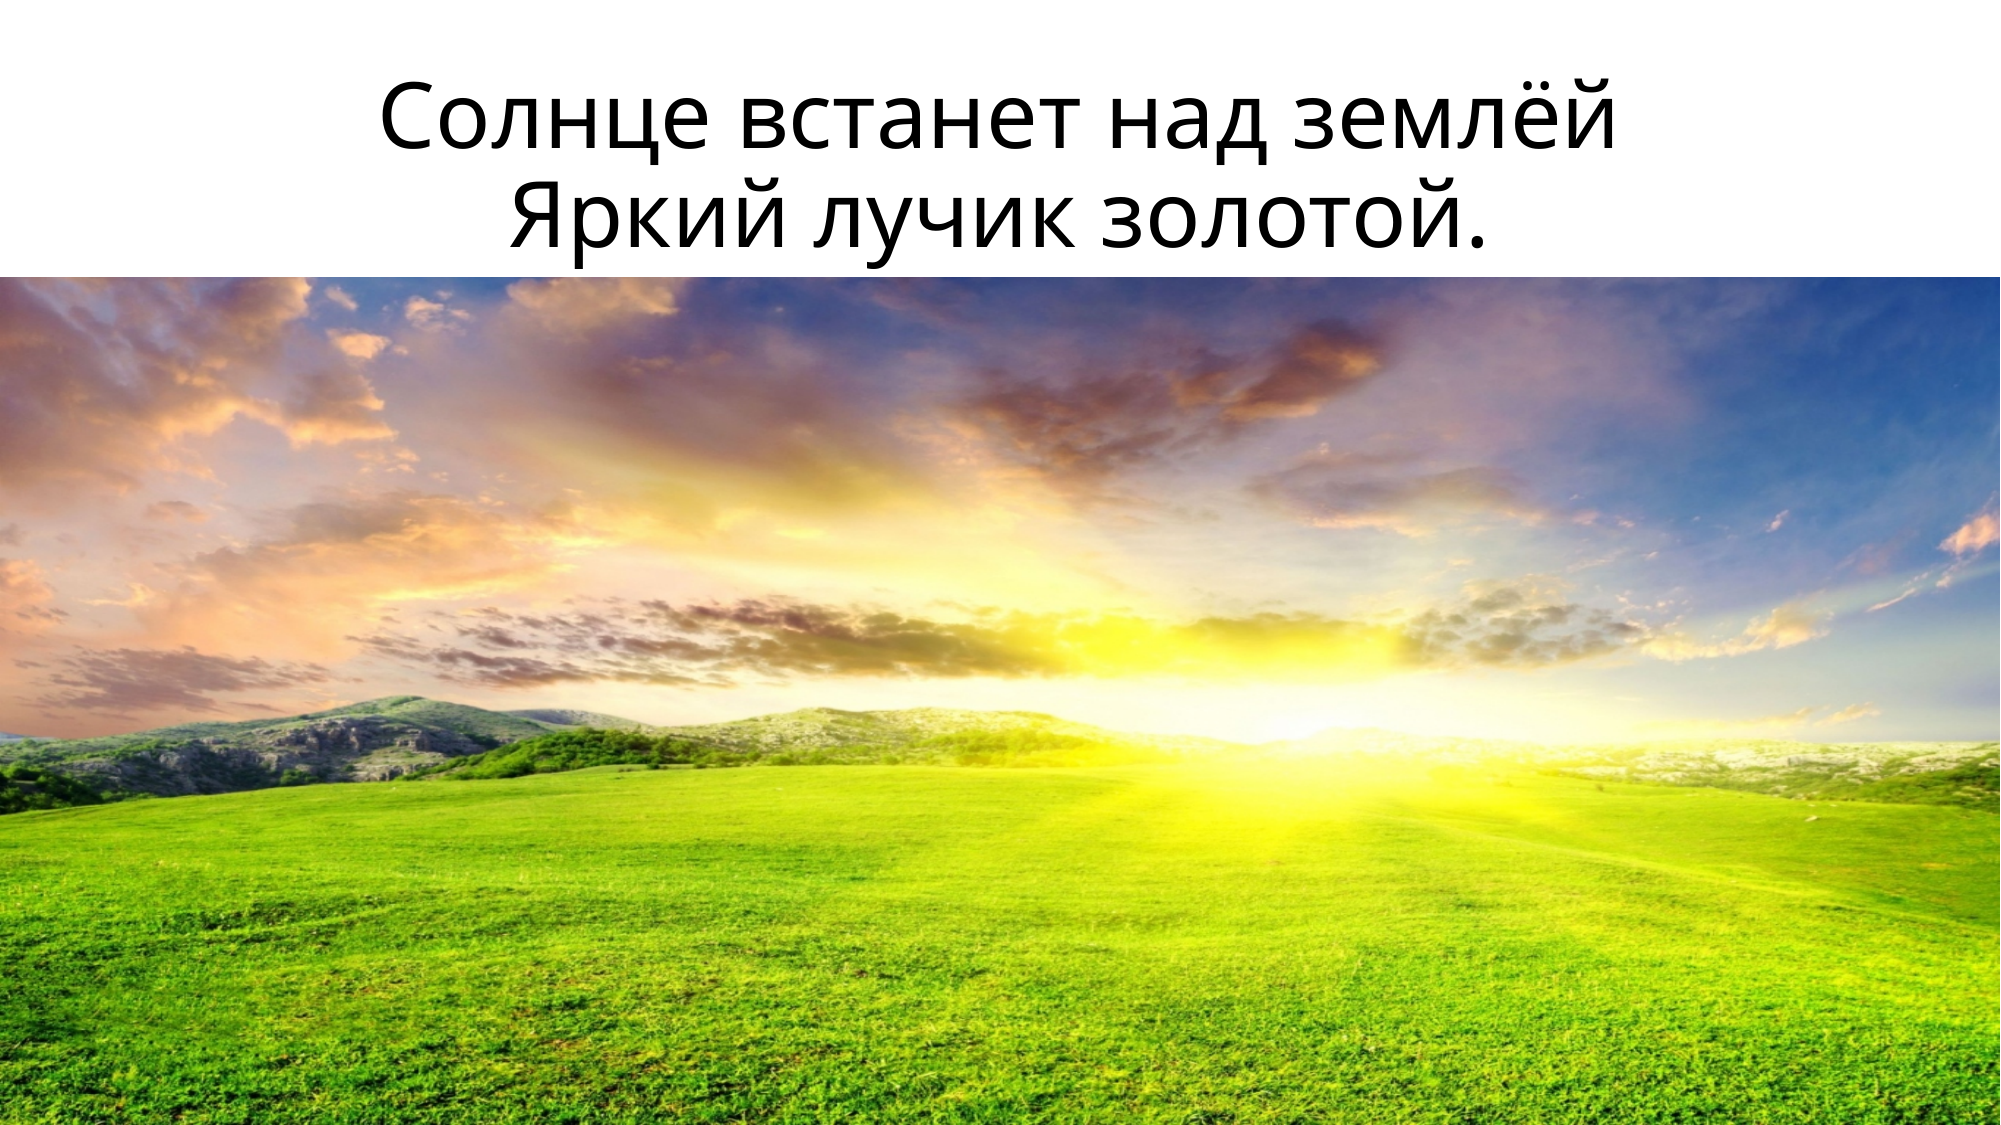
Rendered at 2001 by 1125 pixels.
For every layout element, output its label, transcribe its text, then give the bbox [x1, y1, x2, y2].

picture [0, 277, 2000, 1125]
title Солнце встанет над землёй Яркий лучик золотой. [137, 59, 1863, 277]
